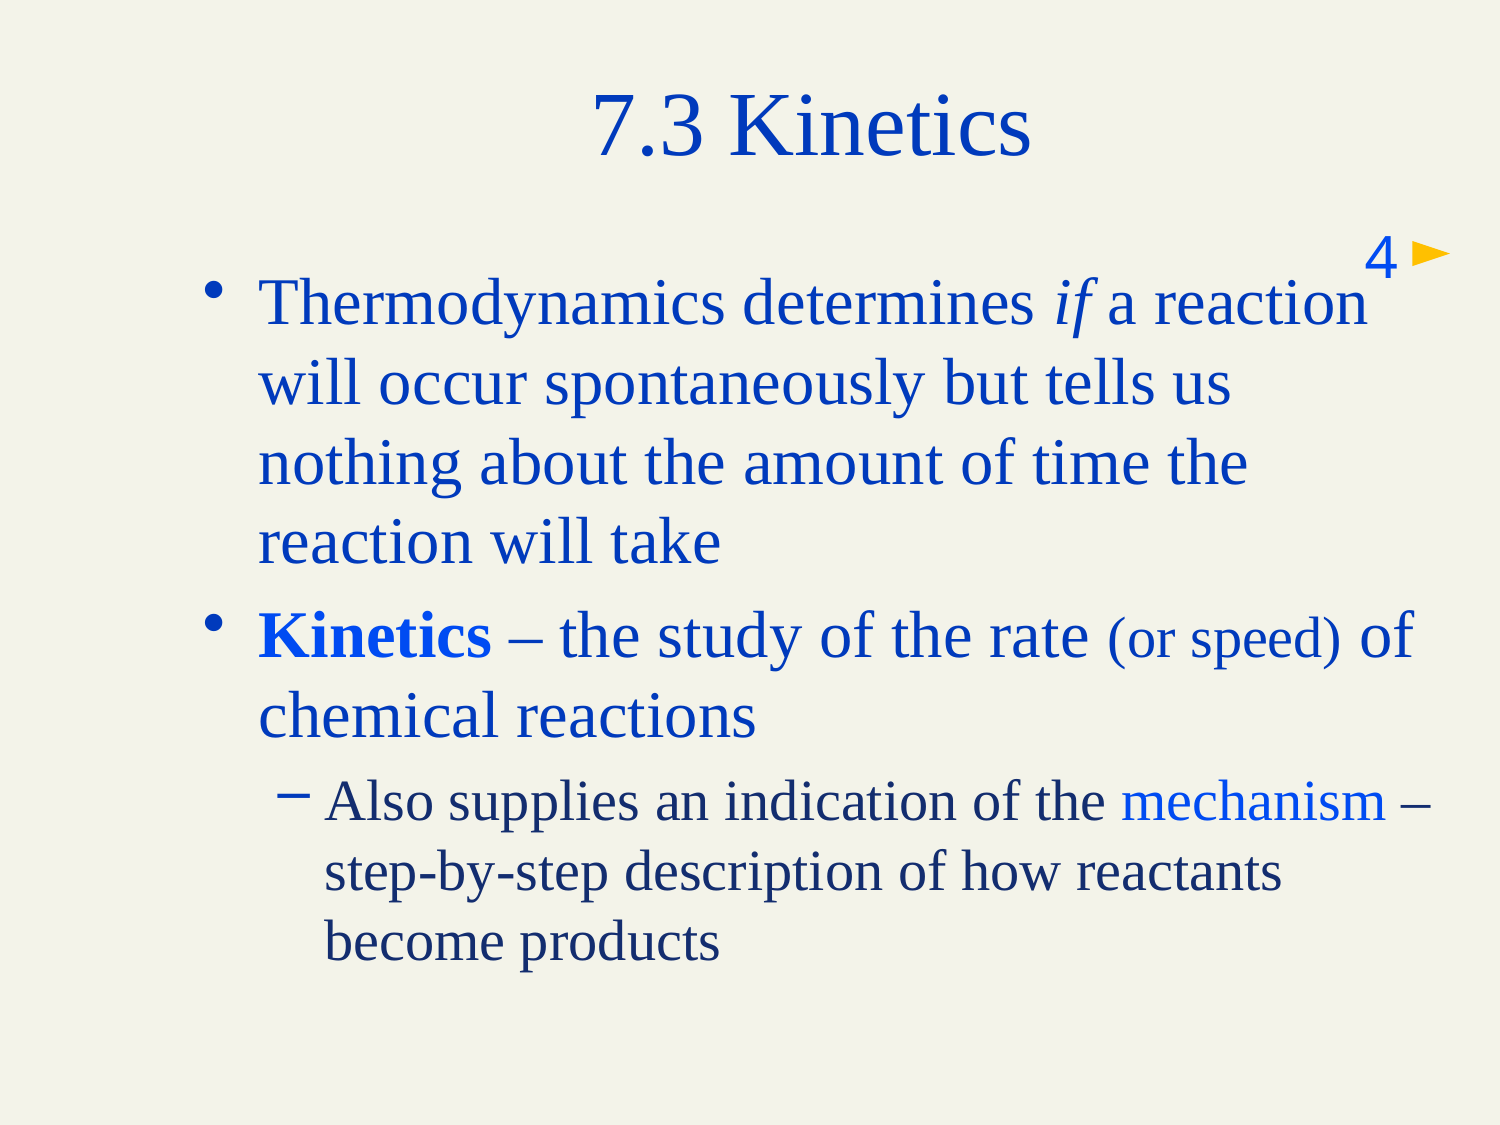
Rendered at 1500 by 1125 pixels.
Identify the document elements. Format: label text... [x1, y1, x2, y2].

title 7.3 Kinetics [174, 24, 1450, 213]
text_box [1324, 212, 1451, 299]
list Thermodynamics determines if a reaction will occur spontaneously but tells us nothing about the amount of time the reaction will take Kinetics – the study of the rate (or speed) of chemical reactions Also supplies an indication of the mechanism – step-by-step description of how reactants become products [187, 249, 1463, 1013]
